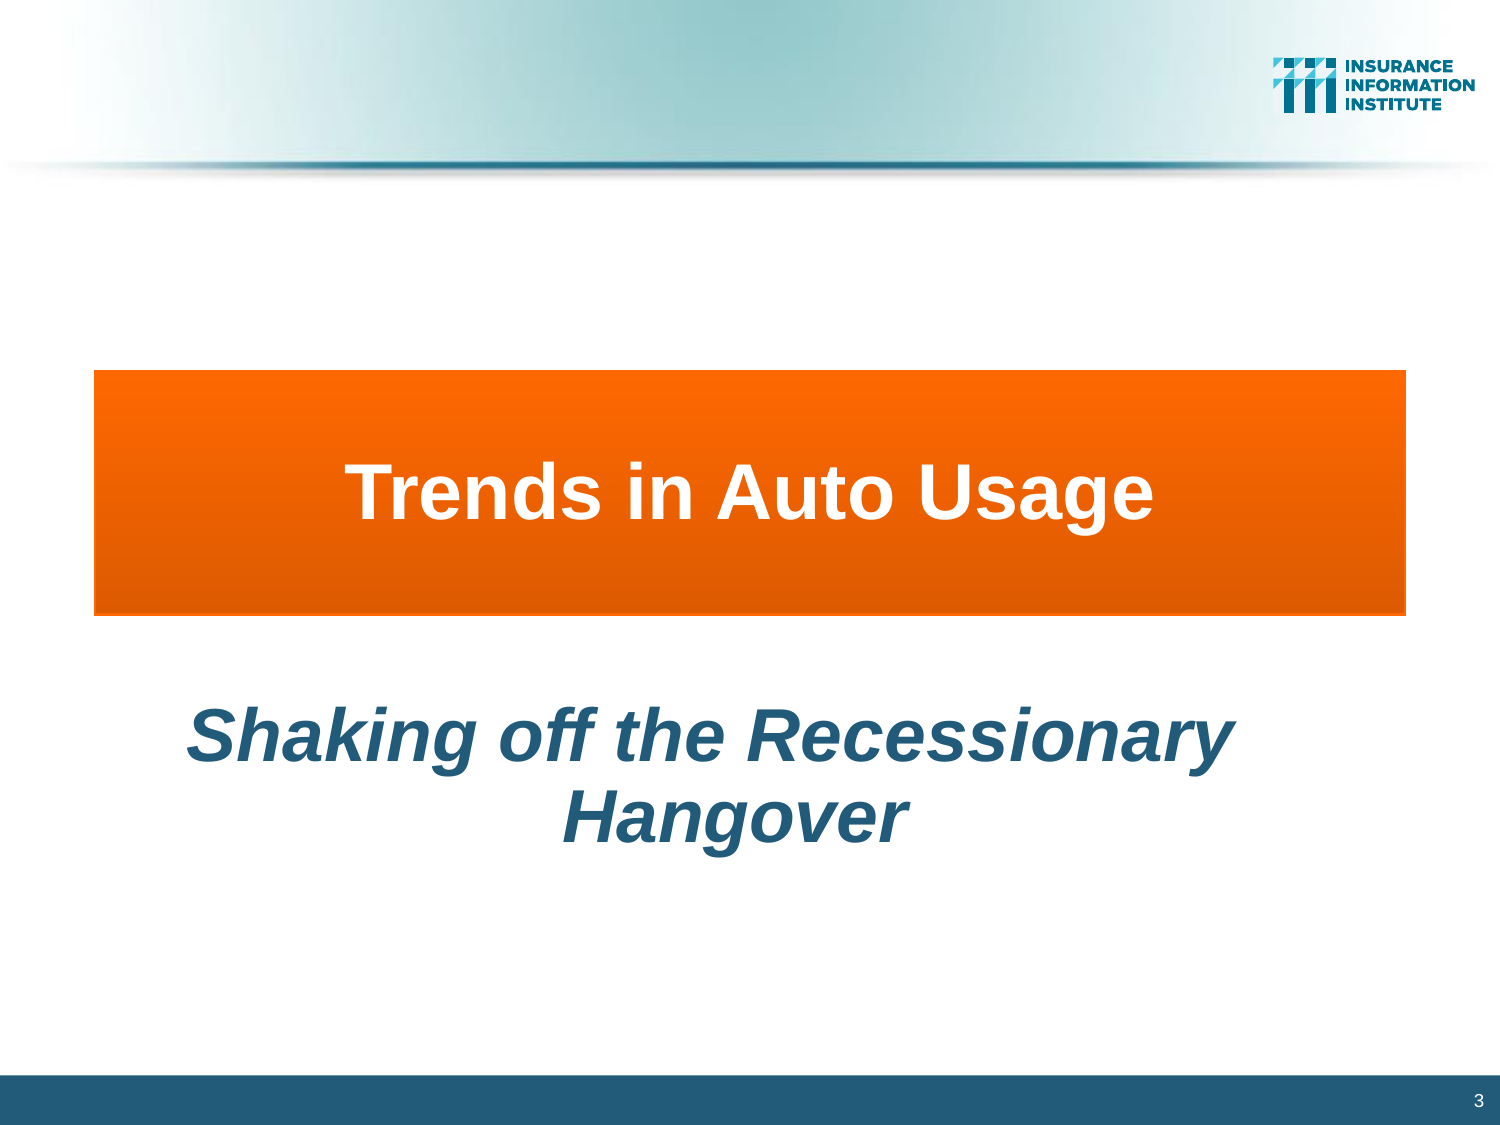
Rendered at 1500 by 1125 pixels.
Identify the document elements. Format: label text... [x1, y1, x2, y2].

text_box 3 [1410, 1091, 1485, 1111]
picture [0, 0, 1500, 189]
text_box [0, 1075, 1500, 1125]
text_box Shaking off the Recessionary Hangover [53, 689, 1369, 867]
title Trends in Auto Usage [95, 370, 1405, 615]
